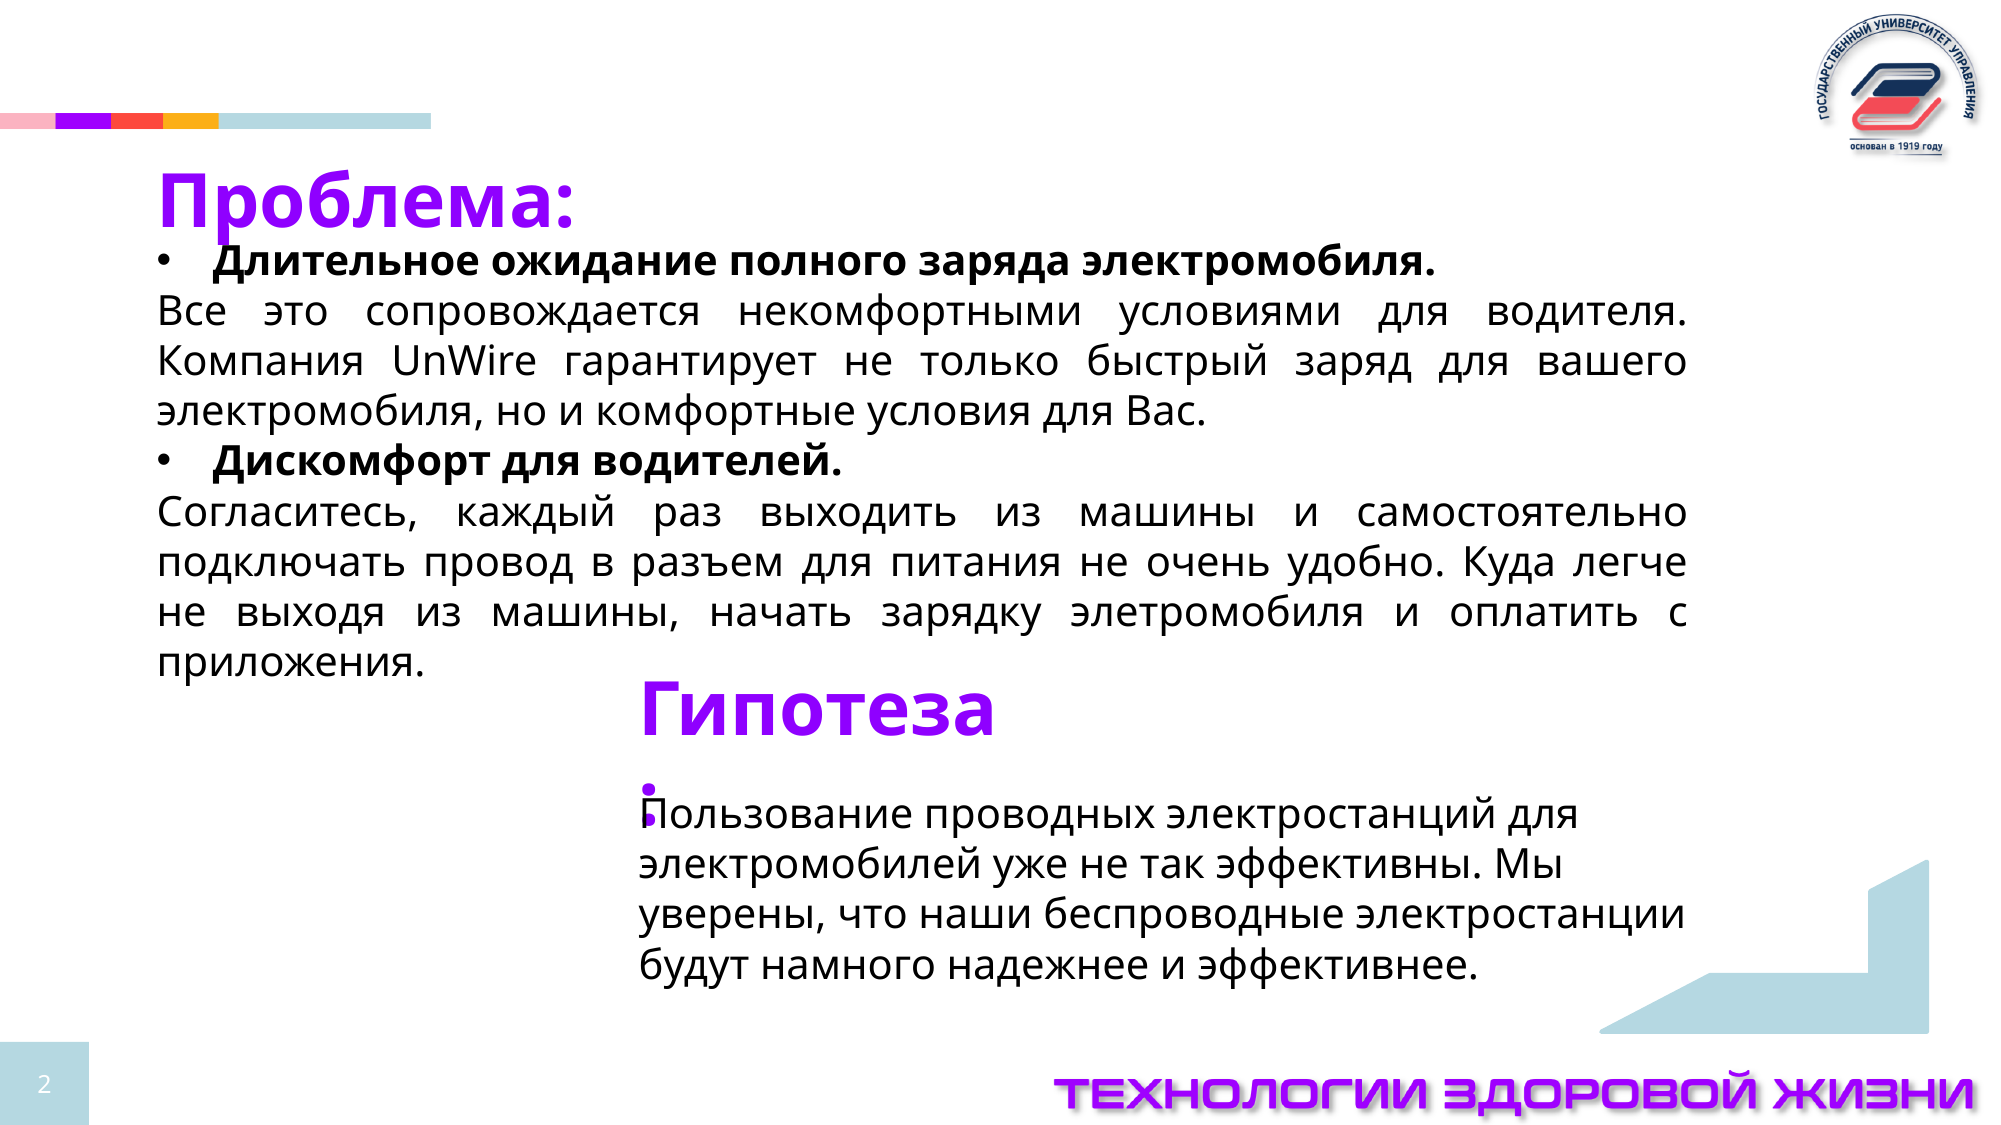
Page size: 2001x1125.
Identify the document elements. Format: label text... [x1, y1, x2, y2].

text_box [1599, 859, 1930, 1034]
text_box Гипотеза: [630, 653, 1027, 779]
text_box Длительное ожидание полного заряда электромобиля. Все это сопровождается некомфортными условиями для водителя. Компания UnWire гарантирует не только быстрый заряд для вашего электромобиля, но и комфортные условия для Вас. Дискомфорт для водителей. Согласитесь, каждый раз выходить из машины и самостоятельно подключать провод в разъем для питания не очень удобно. Куда легче не выходя из машины, начать зарядку элетромобиля и оплатить с приложения. [149, 226, 1696, 692]
text_box Проблема: [149, 144, 717, 226]
picture [0, 0, 2001, 1125]
text_box Пользование проводных электростанций для электромобилей уже не так эффективны. Мы уверены, что наши беспроводные электростанции будут намного надежнее и эффективнее. [630, 779, 1738, 995]
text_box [0, 1041, 90, 1125]
